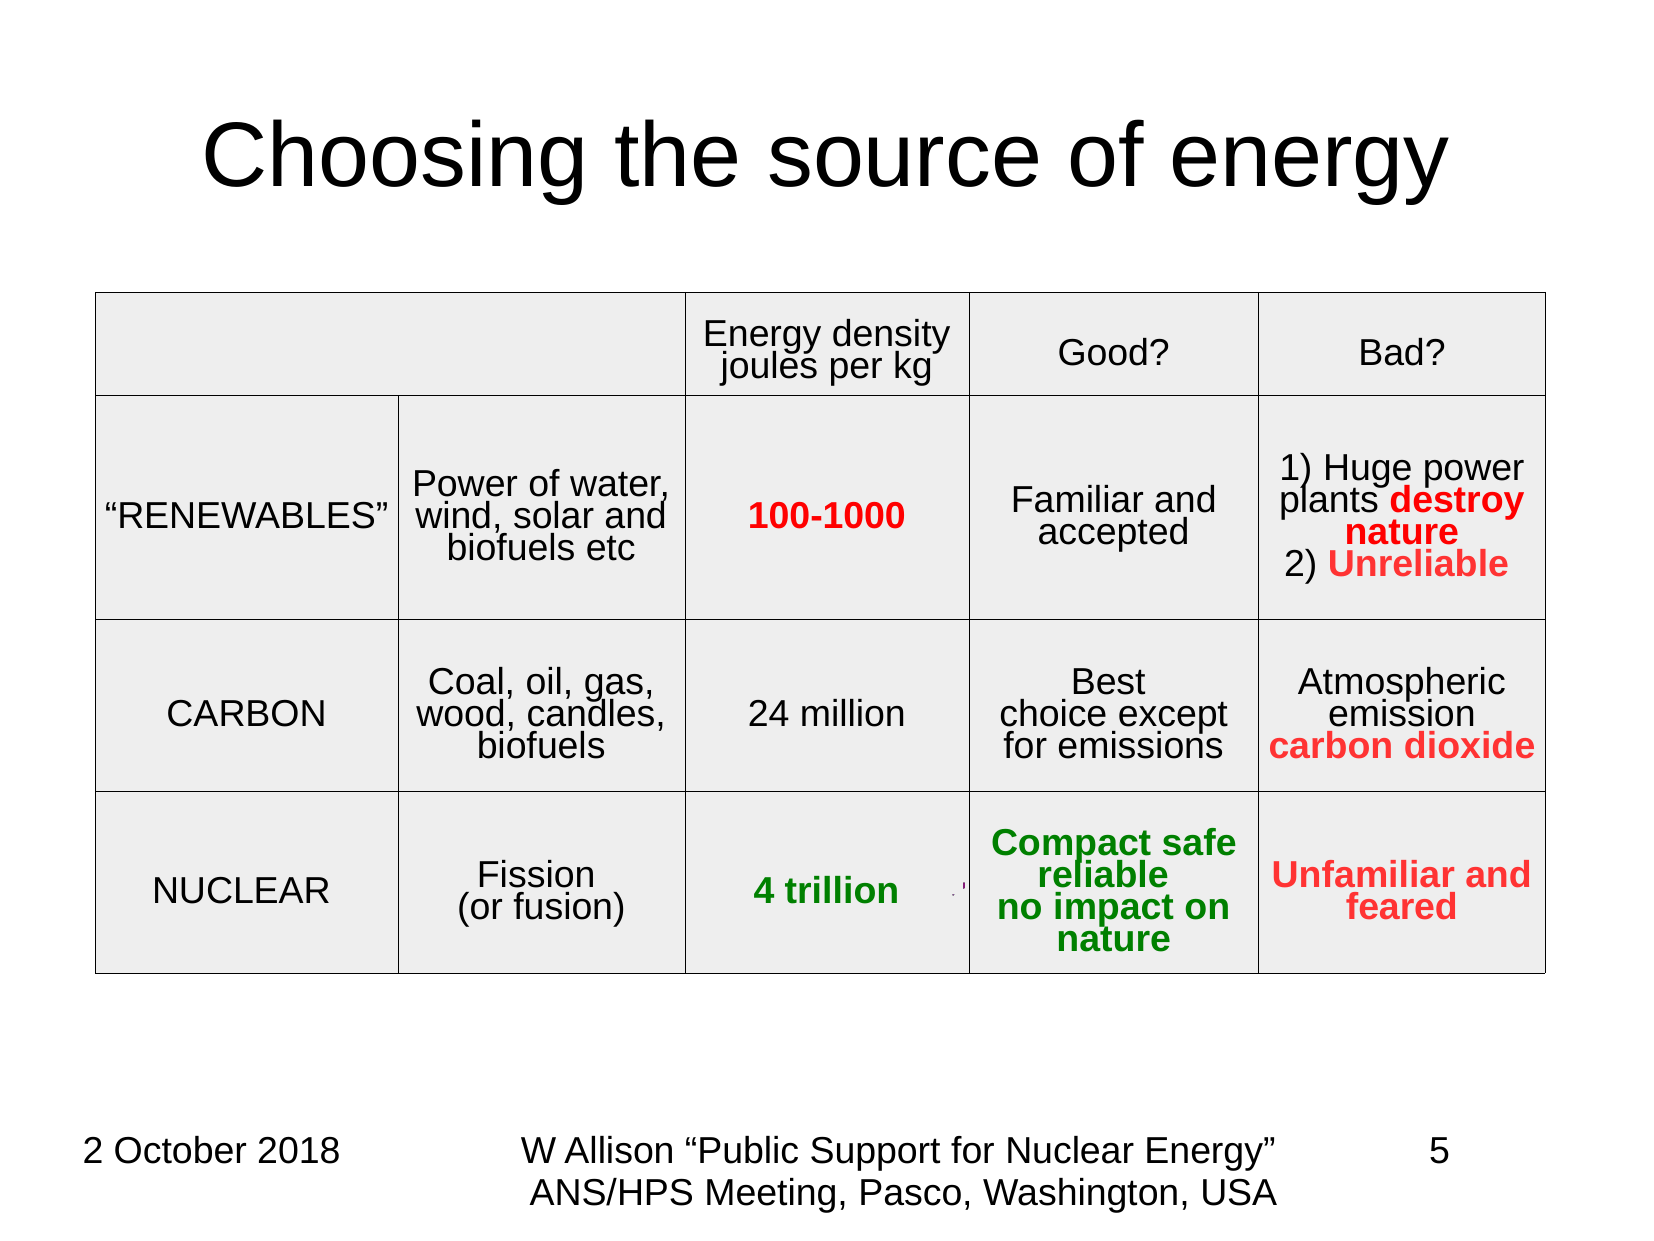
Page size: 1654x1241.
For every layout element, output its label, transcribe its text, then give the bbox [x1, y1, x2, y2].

picture [949, 891, 956, 898]
table_cell Power of water, wind, solar and biofuels etc [399, 396, 685, 619]
text_box W Allison “Public Support for Nuclear Energy” ANS/HPS Meeting, Pasco, Washington, USA [436, 1129, 1371, 1215]
table_cell “RENEWABLES” [96, 396, 398, 619]
table_cell CARBON [96, 620, 398, 791]
text_box 5 [1429, 1129, 1570, 1215]
table_cell Atmospheric emission carbon dioxide [1259, 620, 1545, 791]
table_cell Coal, oil, gas, wood, candles, biofuels [399, 620, 685, 791]
text_box Choosing the source of energy [82, 49, 1571, 257]
table_cell Unfamiliar and feared [1259, 792, 1545, 973]
table_header Good? [970, 293, 1258, 395]
table_cell Familiar and accepted [970, 396, 1258, 619]
table_cell Compact safe reliable no impact on nature [970, 792, 1258, 973]
table_cell 100-1000 [686, 396, 969, 619]
picture [960, 878, 967, 892]
text_box 2 October 2018 [82, 1129, 436, 1215]
table_cell 24 million [686, 620, 969, 791]
table_cell 4 trillion [686, 792, 969, 973]
table_cell NUCLEAR [96, 792, 398, 973]
table_header [96, 293, 685, 395]
table_header Bad? [1259, 293, 1545, 395]
table_cell 1) Huge power plants destroy nature 2) Unreliable [1259, 396, 1545, 619]
table_cell Best choice except for emissions [970, 620, 1258, 791]
table_header Energy density joules per kg [686, 293, 969, 395]
table_cell Fission (or fusion) [399, 792, 685, 973]
